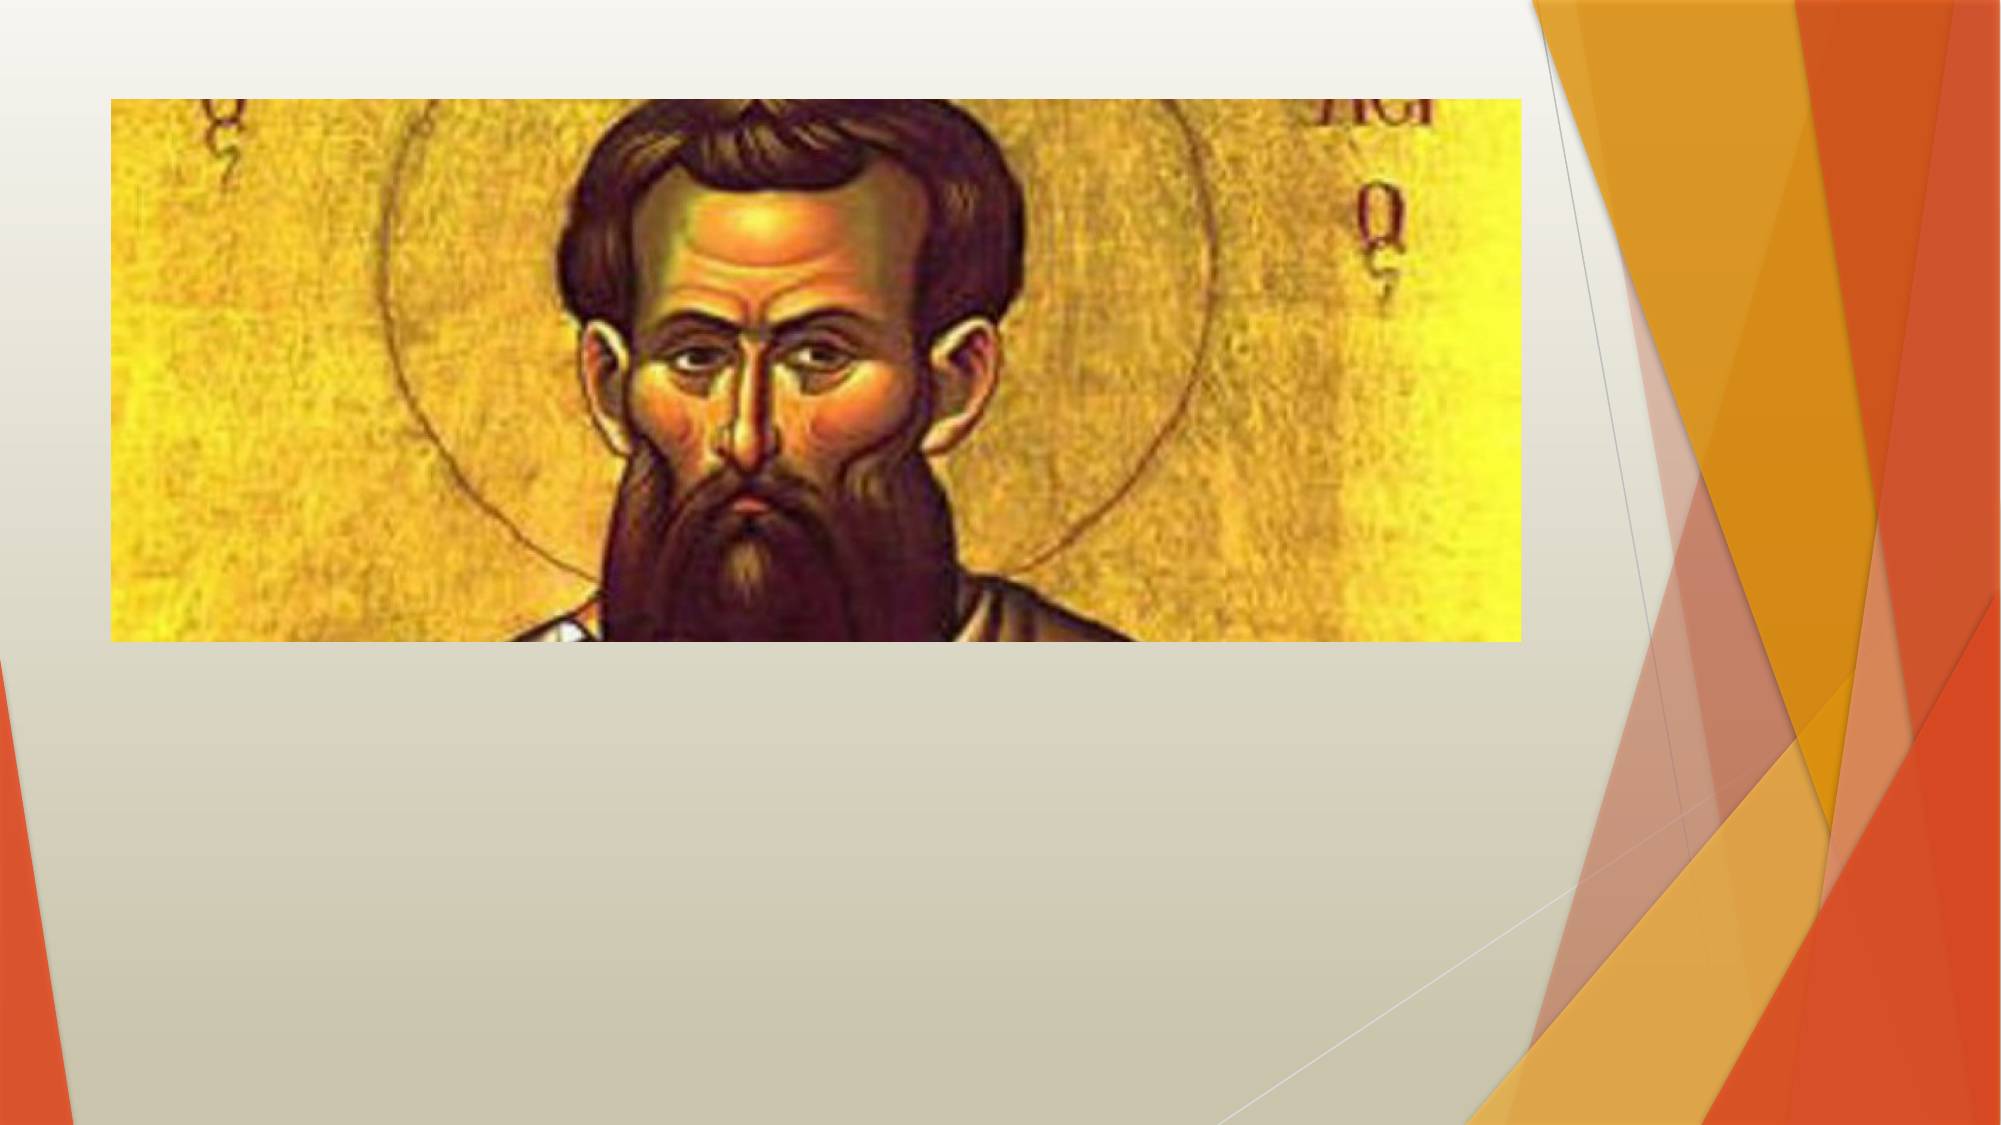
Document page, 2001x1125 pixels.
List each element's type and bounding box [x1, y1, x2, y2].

picture [110, 99, 1522, 642]
